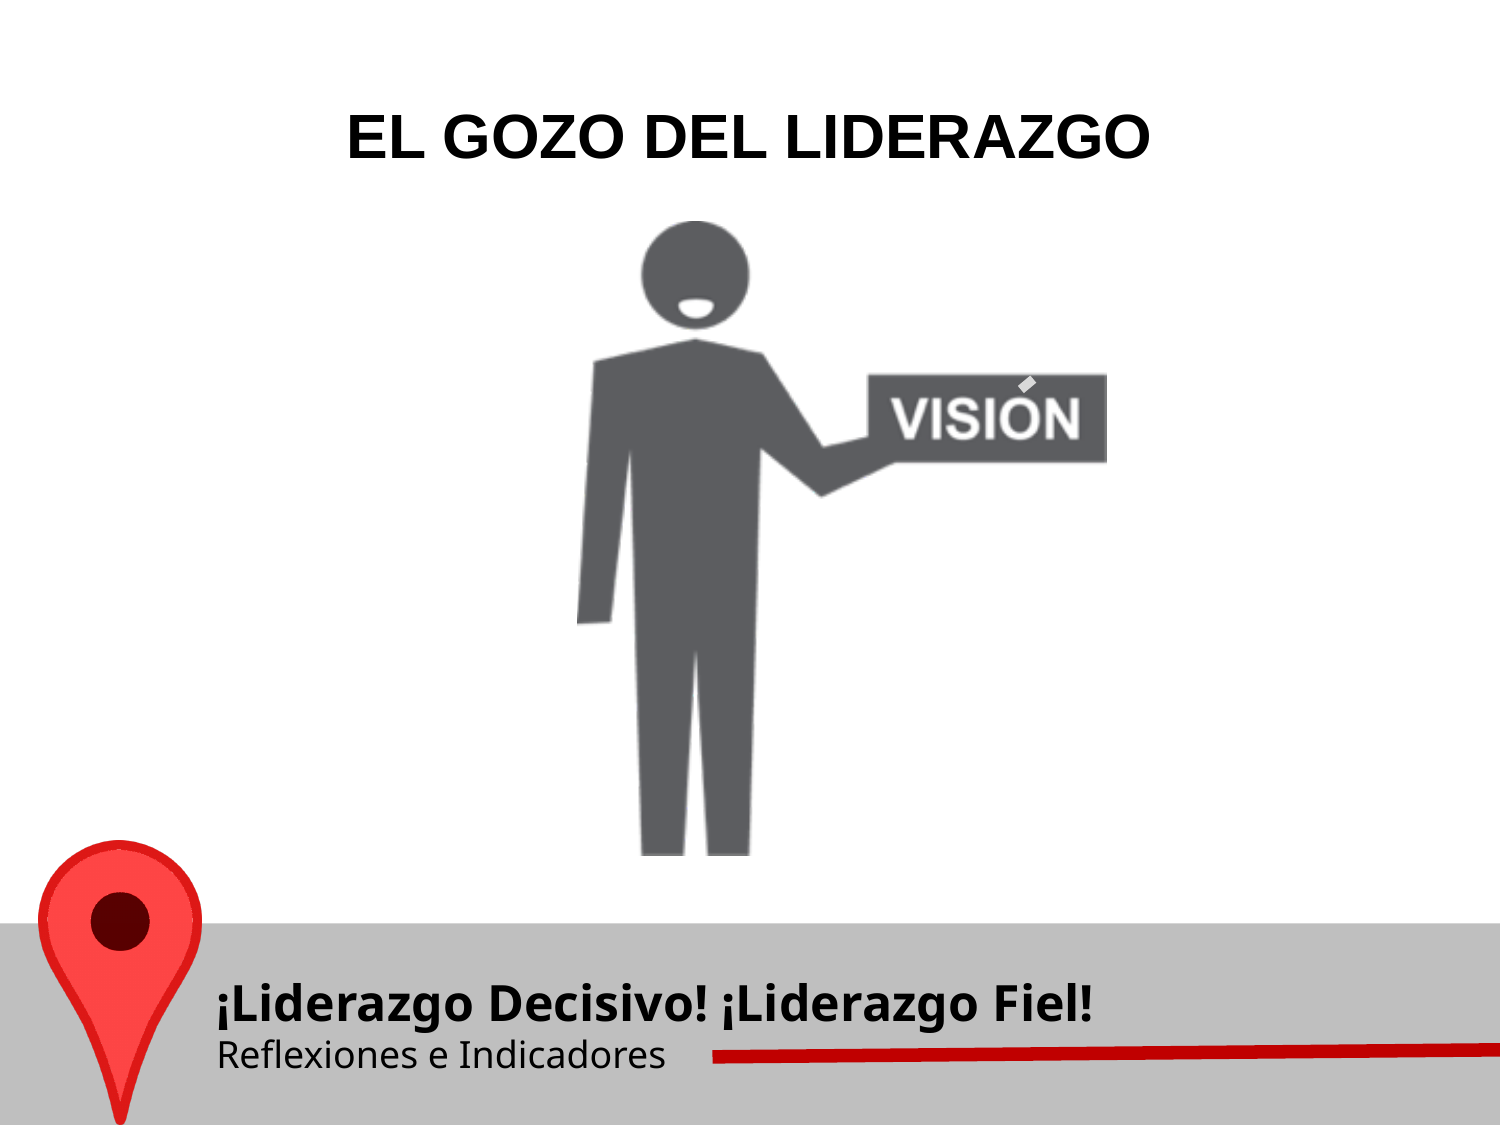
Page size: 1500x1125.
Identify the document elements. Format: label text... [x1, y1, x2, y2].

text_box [1020, 379, 1034, 390]
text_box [0, 840, 1500, 1125]
text_box EL GOZO DEL LIDERAZGO [327, 88, 1172, 254]
picture [577, 221, 1107, 856]
